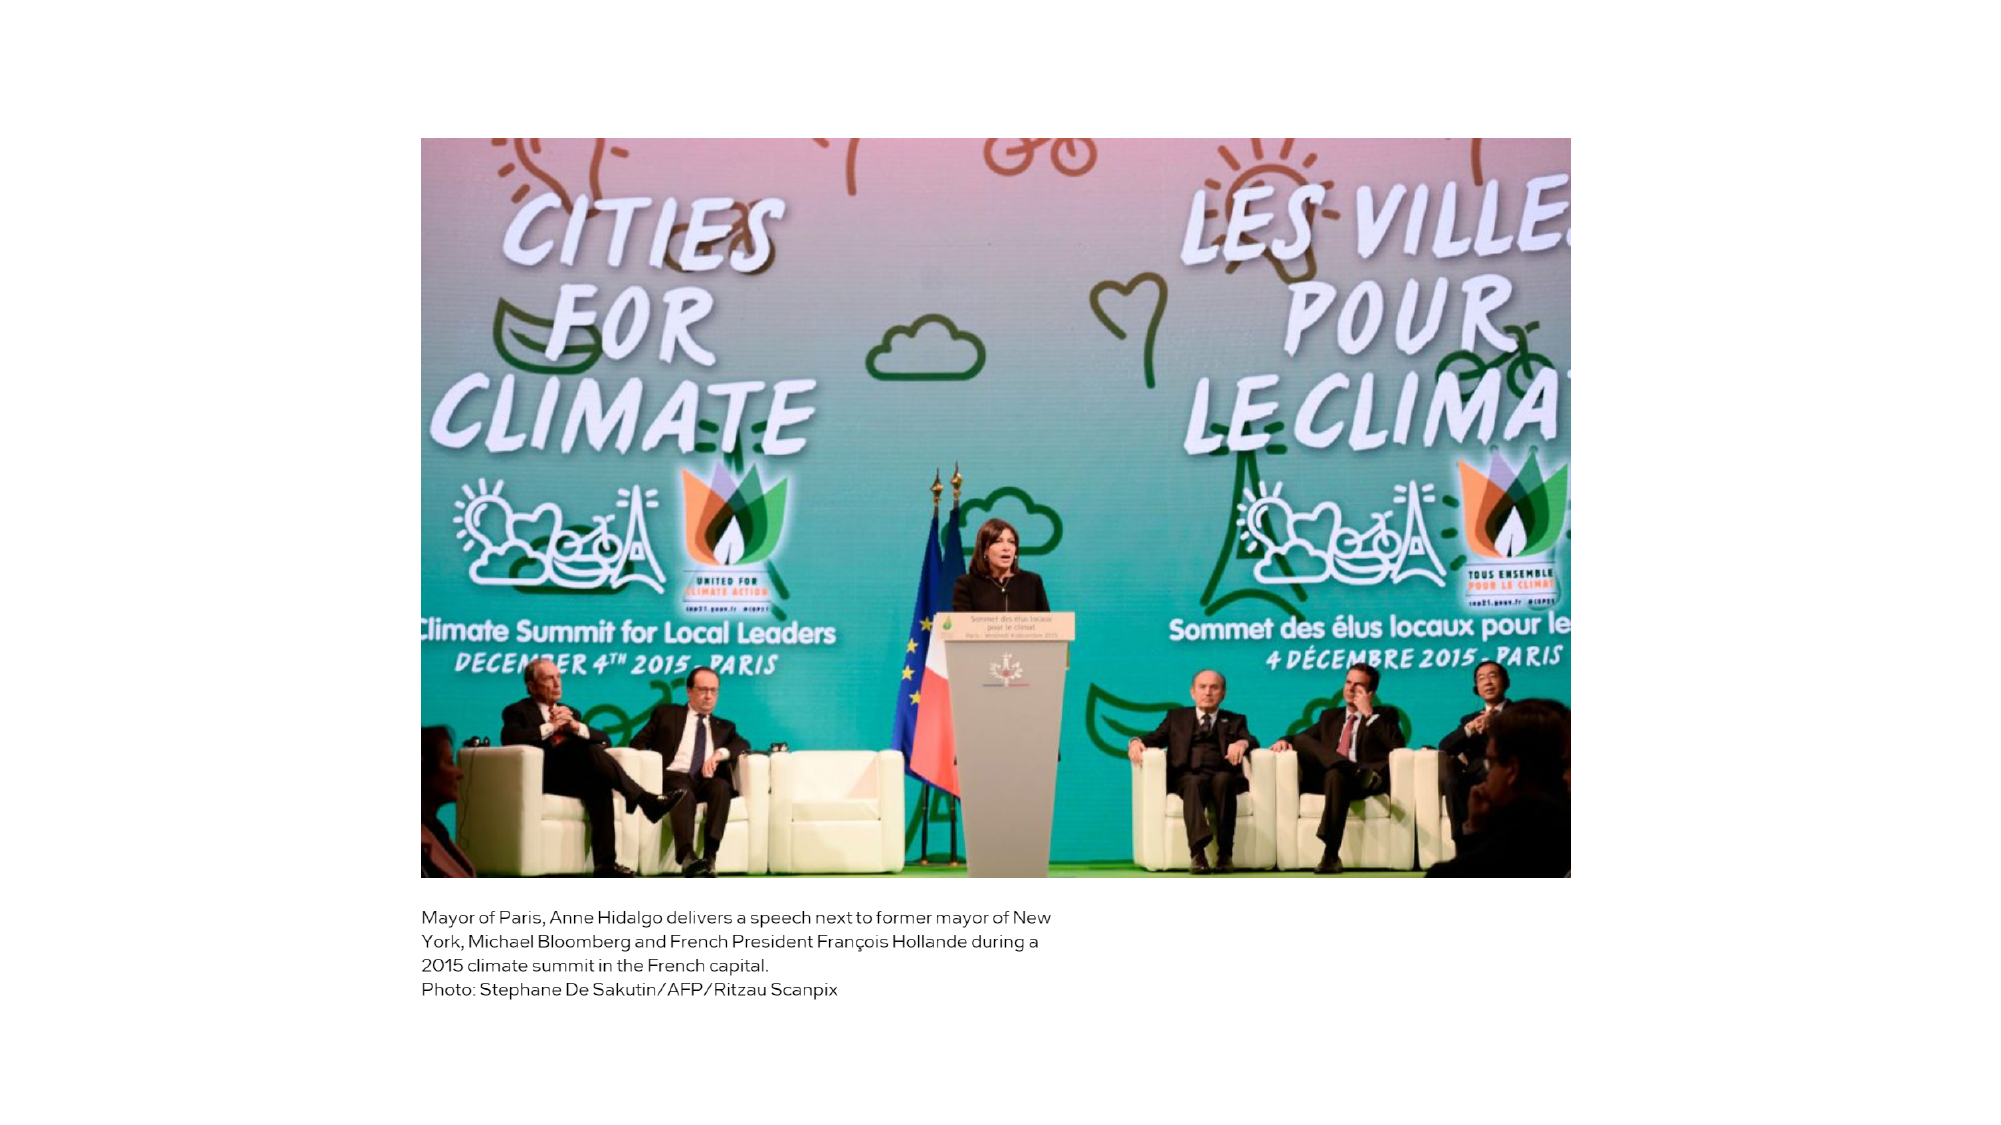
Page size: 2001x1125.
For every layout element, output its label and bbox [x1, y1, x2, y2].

picture [392, 104, 1608, 1020]
